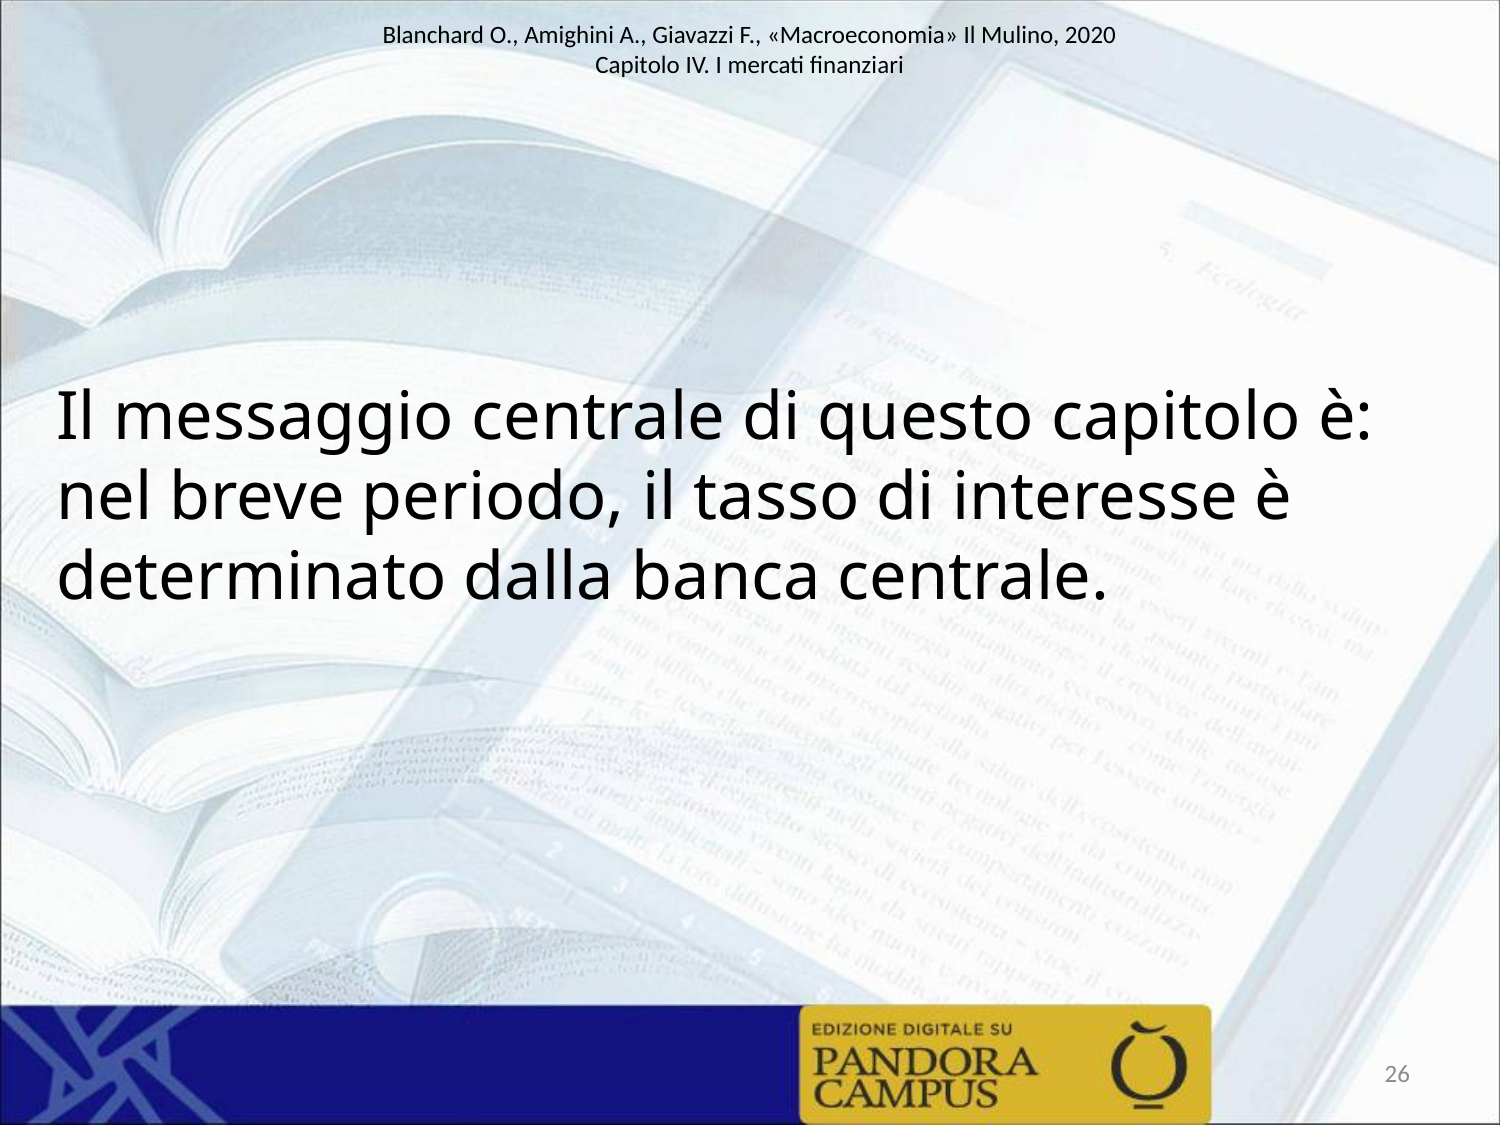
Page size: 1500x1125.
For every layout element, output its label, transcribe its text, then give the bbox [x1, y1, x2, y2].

list Il messaggio centrale di questo capitolo è: nel breve periodo, il tasso di interesse è determinato dalla banca centrale. [41, 365, 1500, 760]
slide_number 26 [1074, 1042, 1425, 1103]
picture [0, 0, 1500, 1125]
